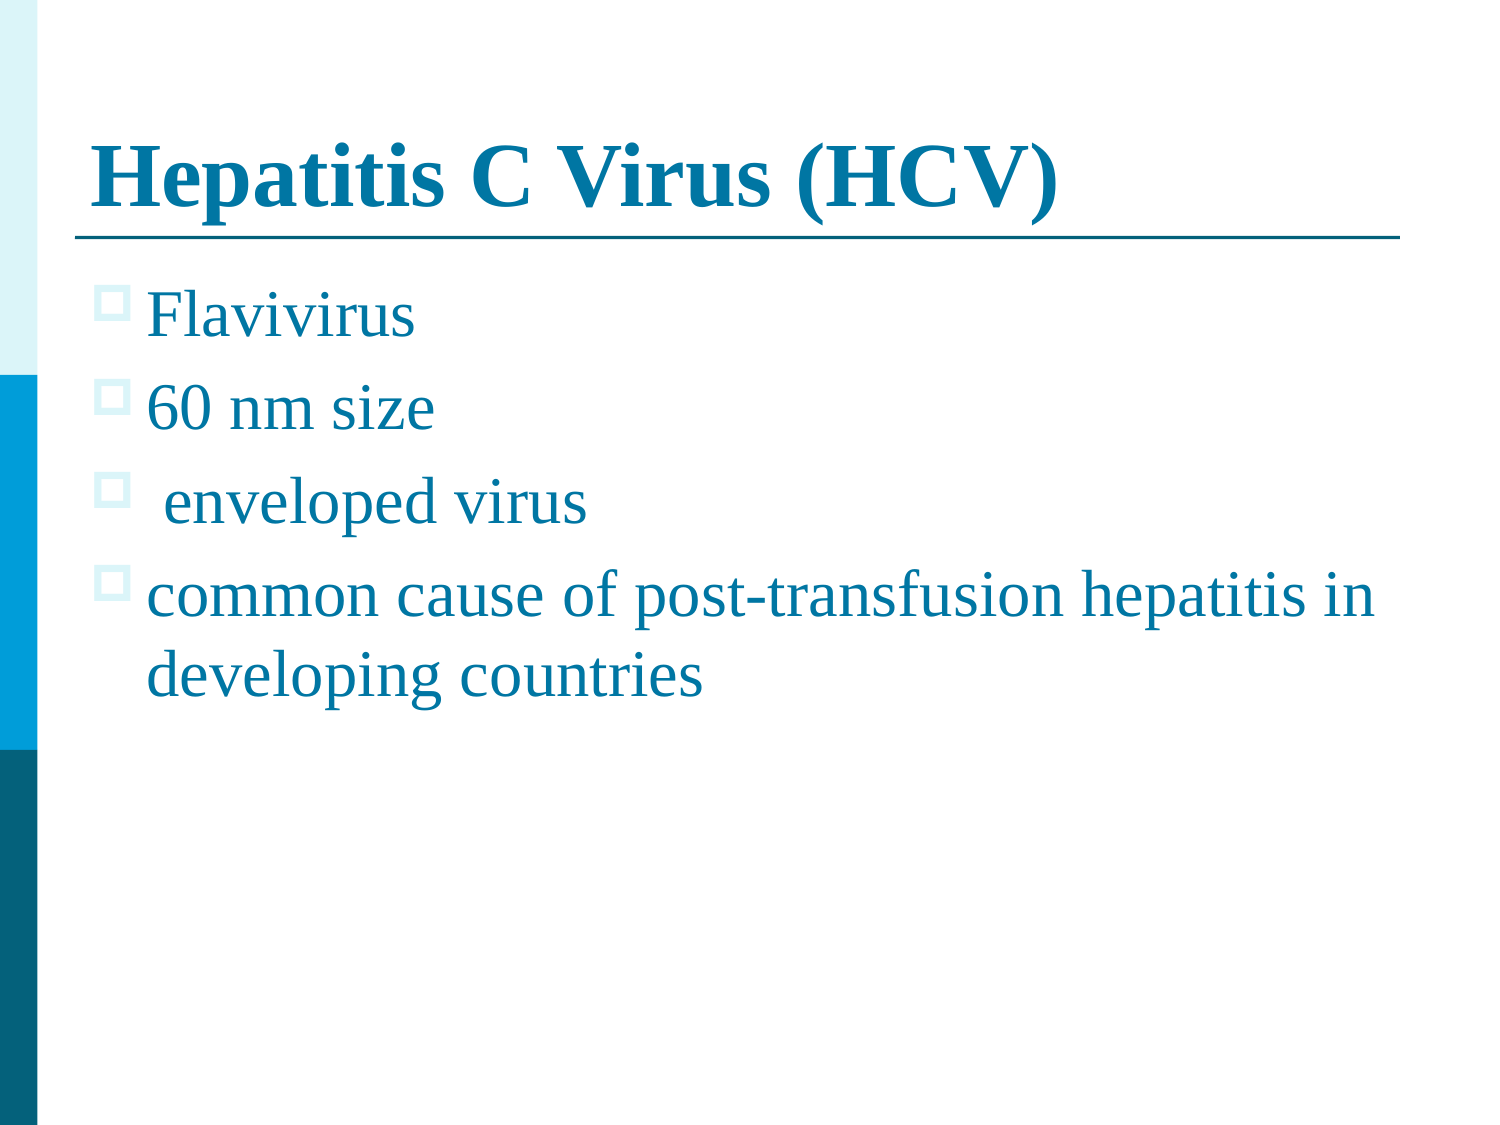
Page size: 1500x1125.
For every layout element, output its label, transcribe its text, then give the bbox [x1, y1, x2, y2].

title Hepatitis C Virus (HCV) [75, 45, 1425, 233]
list Flavivirus 60 nm size enveloped virus common cause of post-transfusion hepatitis in developing countries [75, 262, 1425, 1006]
